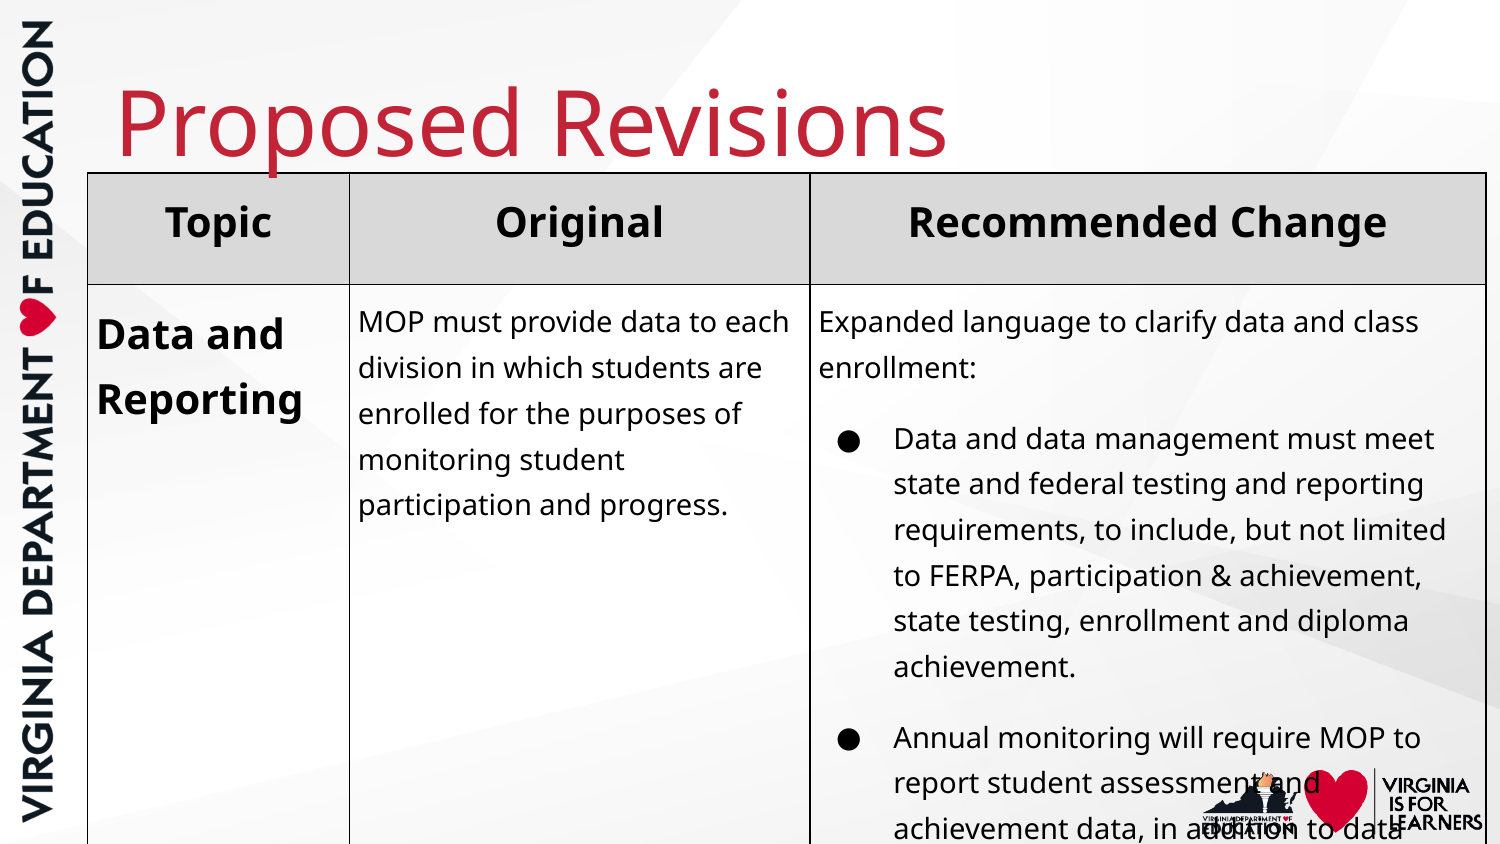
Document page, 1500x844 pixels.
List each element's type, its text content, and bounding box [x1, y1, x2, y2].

title Proposed Revisions [103, 44, 1397, 209]
table_header Original [350, 209, 809, 284]
picture [0, 0, 1500, 844]
table_cell Expanded language to clarify data and class enrollment: Data and data management must meet state and federal testing and reporting requirements, to include, but not limited to FERPA, participation & achievement, state testing, enrollment and diploma achievement. Annual monitoring will require MOP to report student assessment and achievement data, in addition to data requested from school divisions. [811, 285, 1485, 844]
table_header Recommended Change [811, 174, 1485, 284]
table_header Topic [88, 174, 349, 284]
table_cell Data and Reporting [88, 285, 349, 844]
table_cell MOP must provide data to each division in which students are enrolled for the purposes of monitoring student participation and progress. [350, 285, 809, 844]
